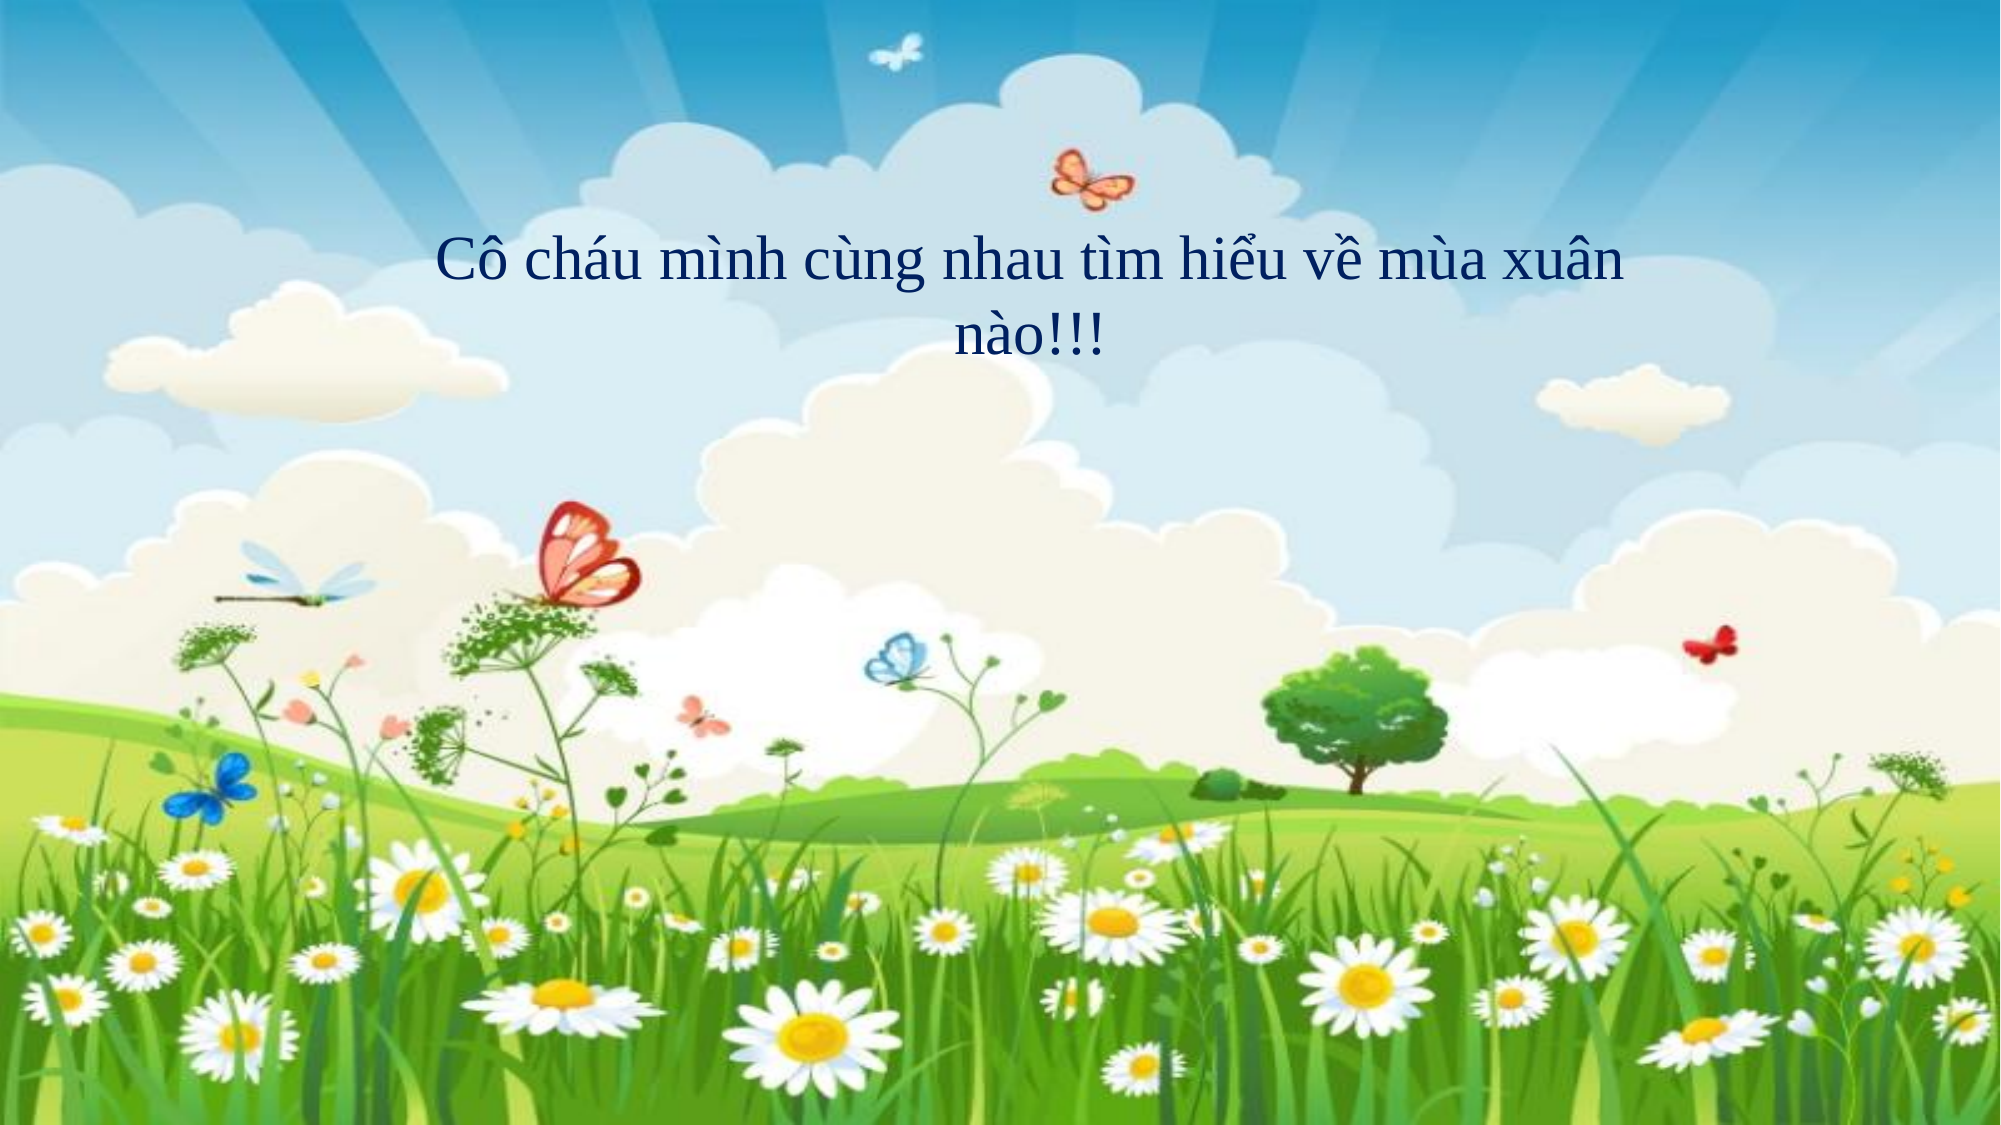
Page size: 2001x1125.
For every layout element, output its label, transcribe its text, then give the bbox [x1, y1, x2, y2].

picture [0, 0, 2001, 1125]
title Cô cháu mình cùng nhau tìm hiểu về mùa xuân nào!!! [337, 125, 1725, 375]
